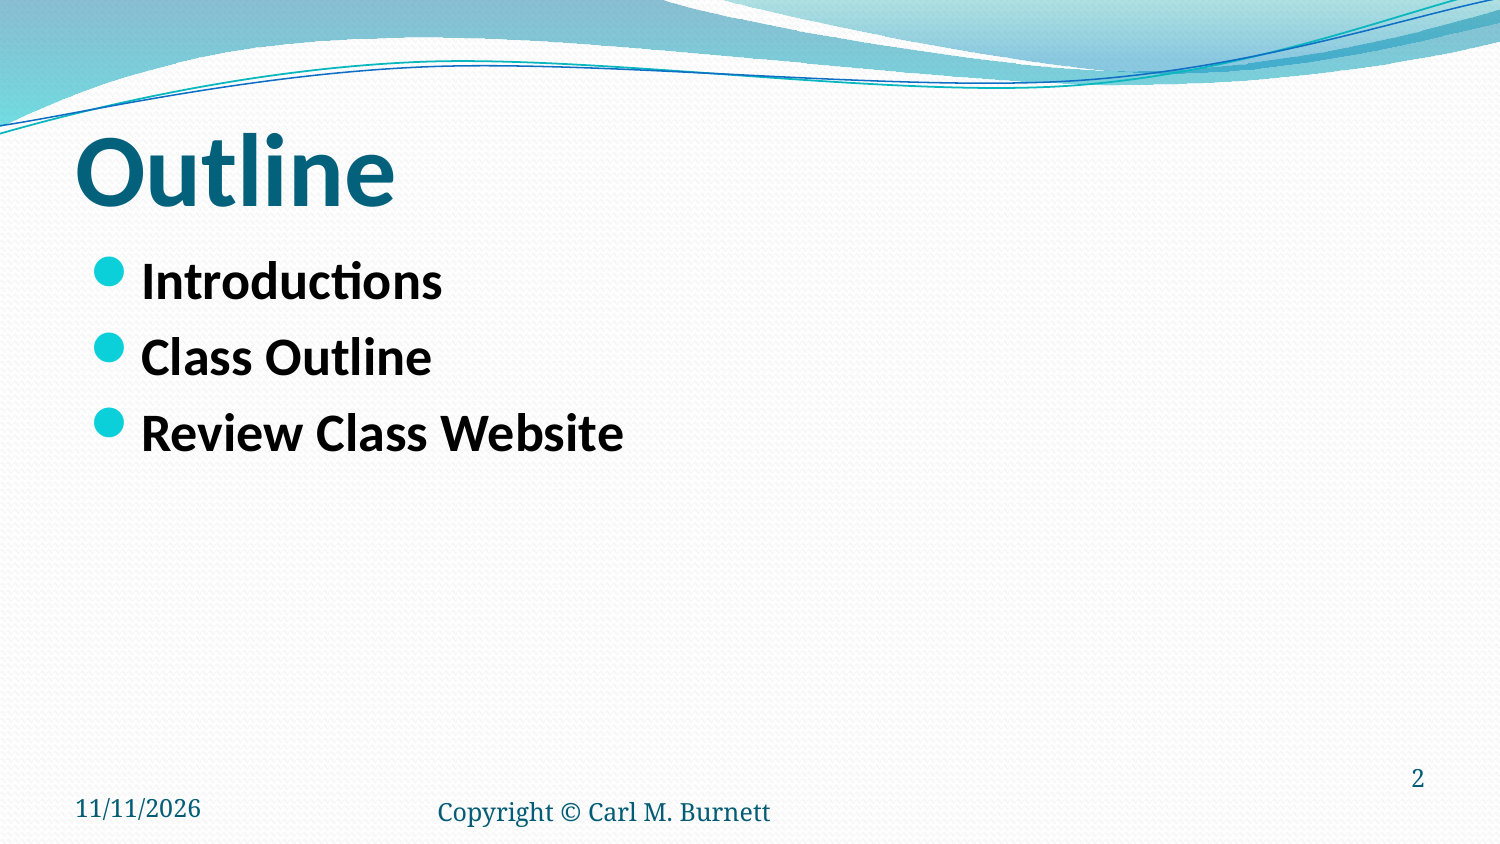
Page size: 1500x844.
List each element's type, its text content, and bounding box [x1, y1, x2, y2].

footer Copyright © Carl M. Burnett [437, 782, 988, 827]
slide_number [75, 782, 425, 827]
slide_number 2 [1299, 782, 1425, 827]
list Introductions Class Outline Review Class Website [75, 238, 1425, 779]
title Outline [75, 86, 1425, 228]
